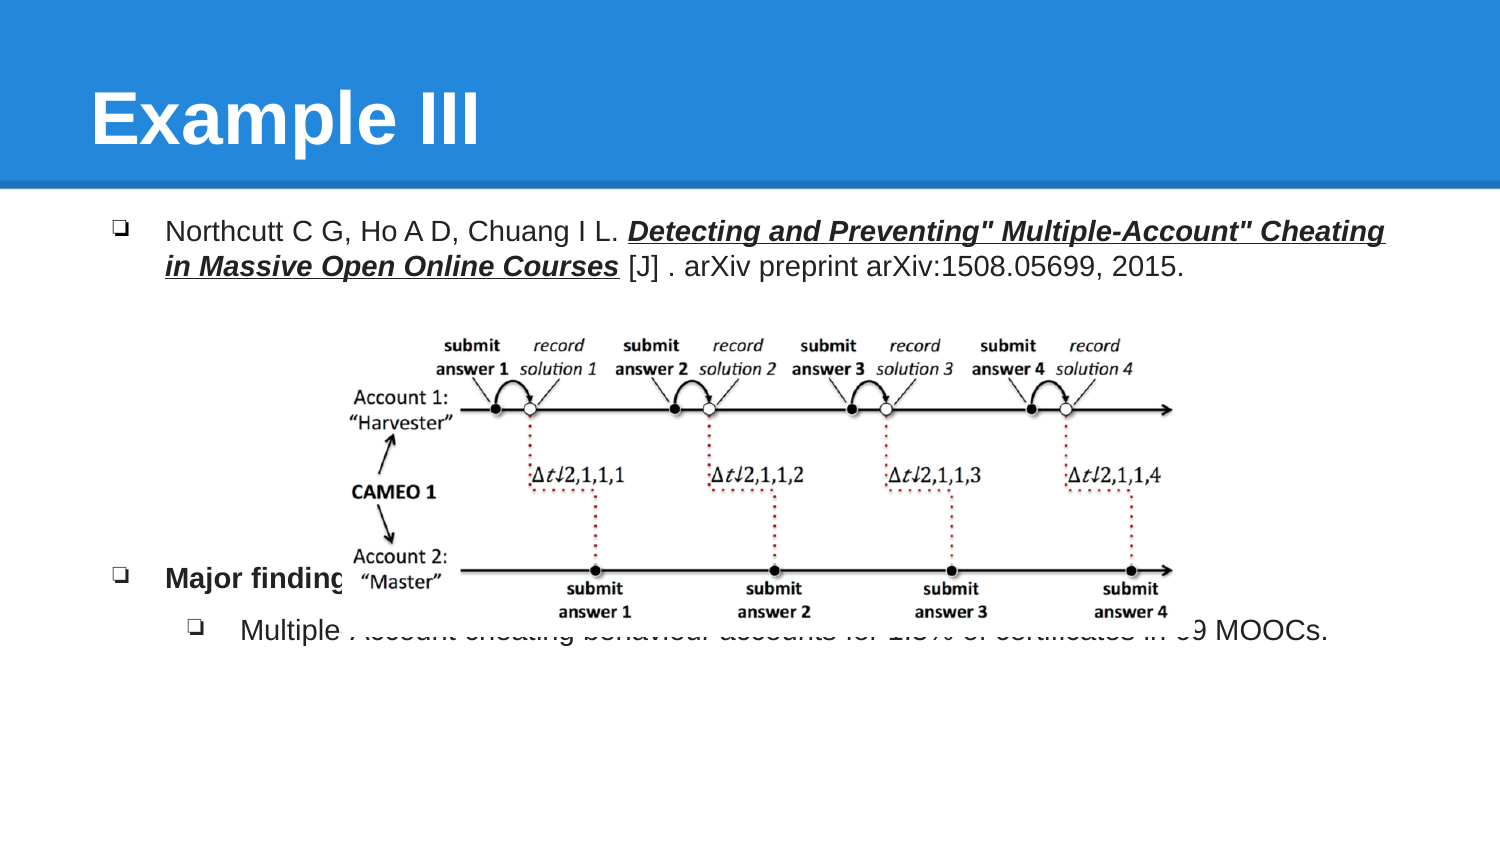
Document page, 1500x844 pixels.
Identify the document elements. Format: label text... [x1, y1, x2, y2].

title Example III [75, 33, 1425, 175]
list Northcutt C G, Ho A D, Chuang I L. Detecting and Preventing" Multiple-Account" Cheating in Massive Open Online Courses [J] . arXiv preprint arXiv:1508.05699, 2015. Major finding Multiple-Account cheating behaviour accounts for 1.3% of certificates in 69 MOOCs. [75, 196, 1425, 808]
picture [341, 316, 1195, 637]
